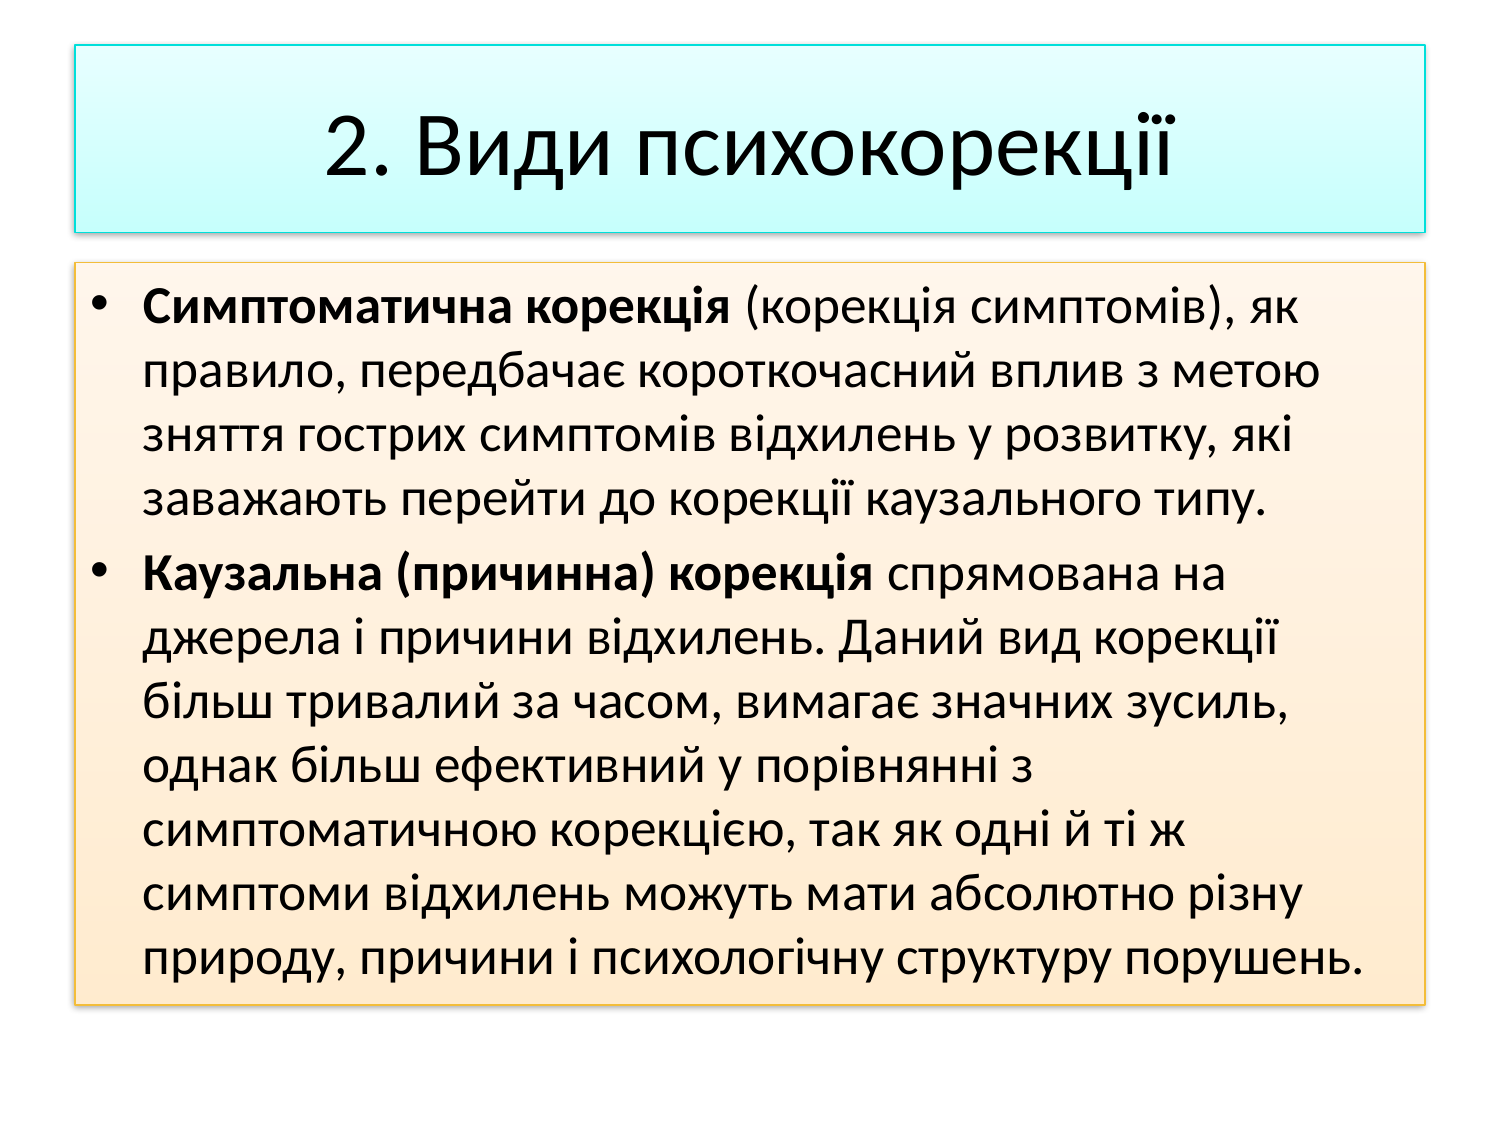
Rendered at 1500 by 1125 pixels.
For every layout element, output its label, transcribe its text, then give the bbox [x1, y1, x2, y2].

title 2. Види психокорекції [74, 44, 1426, 233]
list Симптоматична корекція (корекція симптомів), як правило, передбачає короткочасний вплив з метою зняття гострих симптомів відхилень у розвитку, які заважають перейти до корекції каузального типу. Каузальна (причинна) корекція спрямована на джерела і причини відхилень. Даний вид корекції більш тривалий за часом, вимагає значних зусиль, однак більш ефективний у порівнянні з симптоматичною корекцією, так як одні й ті ж симптоми відхилень можуть мати абсолютно різну природу, причини і психологічну структуру порушень. [74, 262, 1426, 1006]
